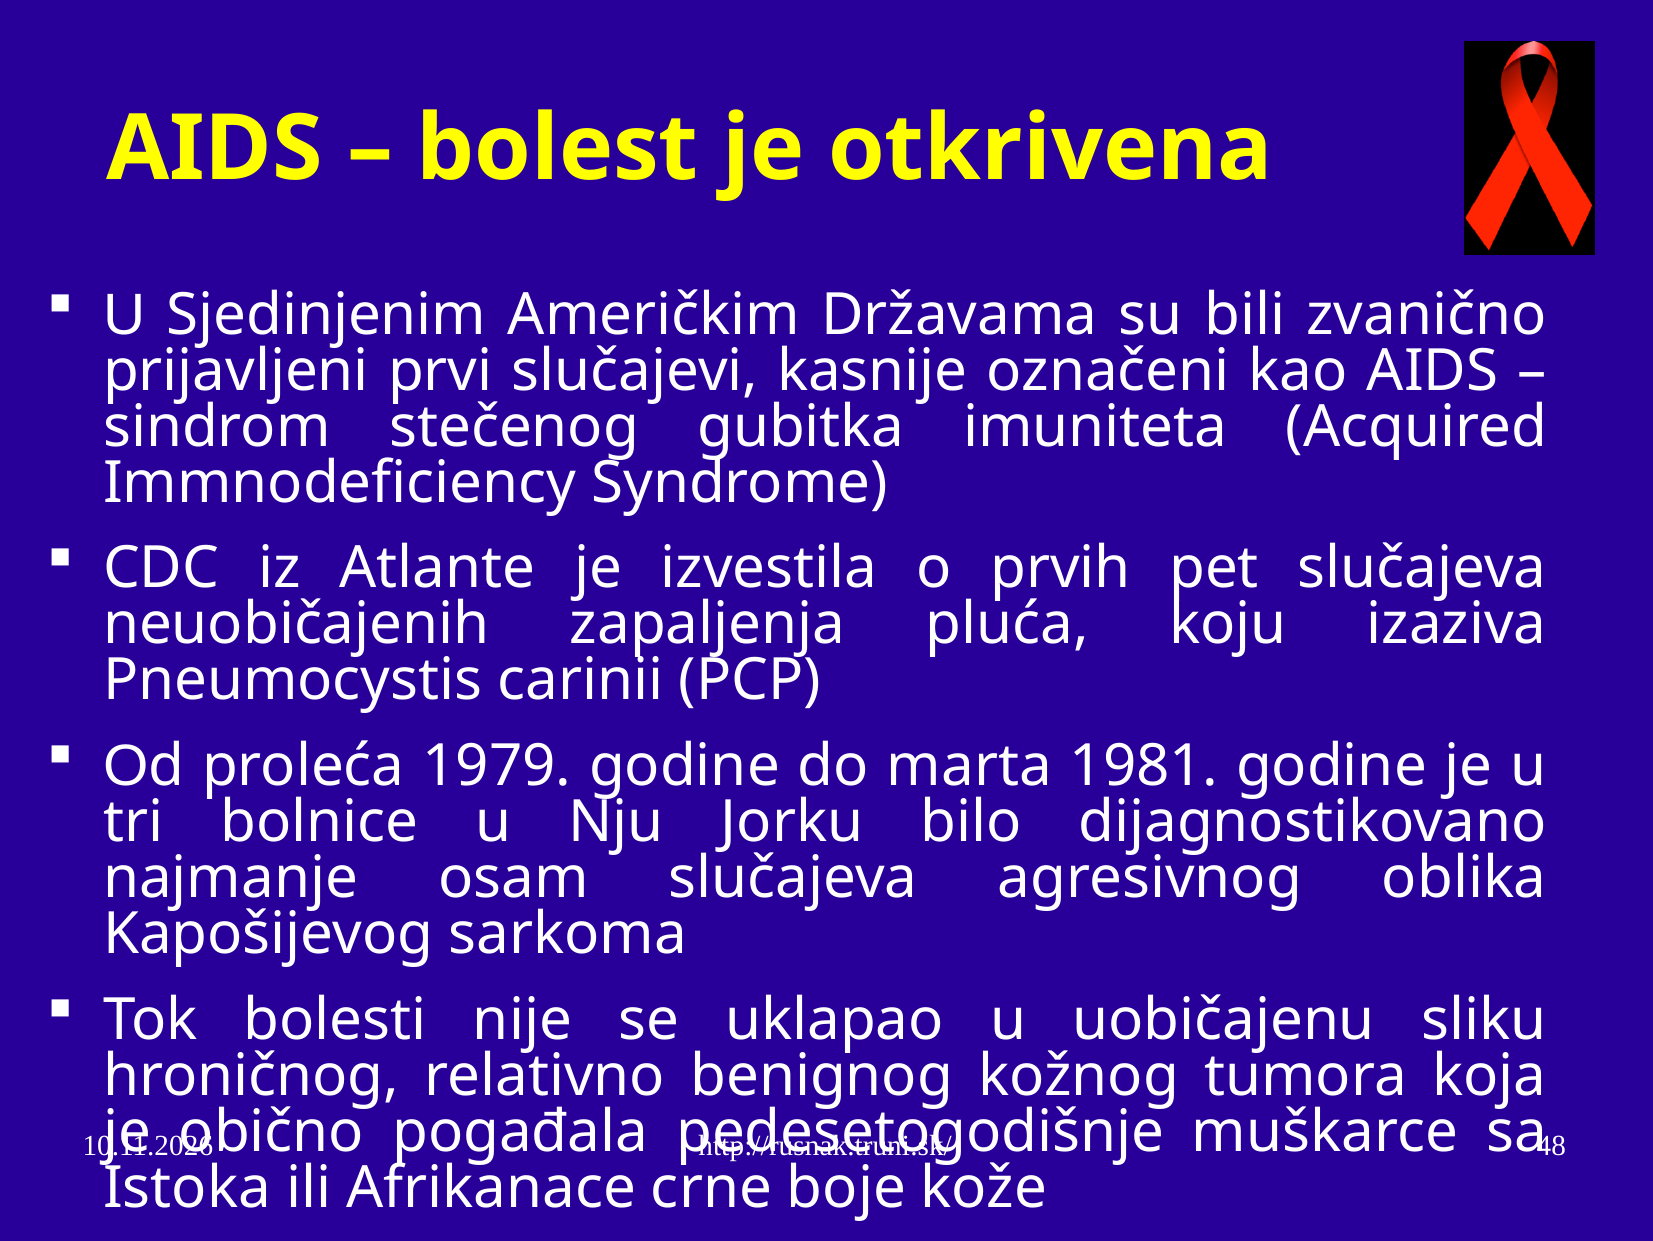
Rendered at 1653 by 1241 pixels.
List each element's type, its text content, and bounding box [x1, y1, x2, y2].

list U Sjedinjenim Američkim Državama su bili zvanično prijavljeni prvi slučajevi, kasnije označeni kao AIDS – sindrom stečenog gubitka imuniteta (Acquired Immnodeficiency Syndrome) CDC iz Atlante je izvestila o prvih pet slučajeva neuobičajenih zapaljenja pluća, koju izaziva Pneumocystis carinii (PCP) Od proleća 1979. godine do marta 1981. godine je u tri bolnice u Nju Jorku bilo dijagnostikovano najmanje osam slučajeva agresivnog oblika Kapošijevog sarkoma Tok bolesti nije se uklapao u uobičajenu sliku hroničnog, relativno benignog kožnog tumora koja je obično pogađala pedesetogodišnje muškarce sa Istoka ili Afrikanace crne boje kože [46, 289, 1547, 1165]
picture [1464, 41, 1595, 255]
slide_number 48 [1184, 1129, 1567, 1212]
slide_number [82, 1129, 464, 1212]
title AIDS – bolest je otkrivena [106, 41, 1299, 245]
footer http://rusnak.truni.sk/ [565, 1129, 1086, 1212]
